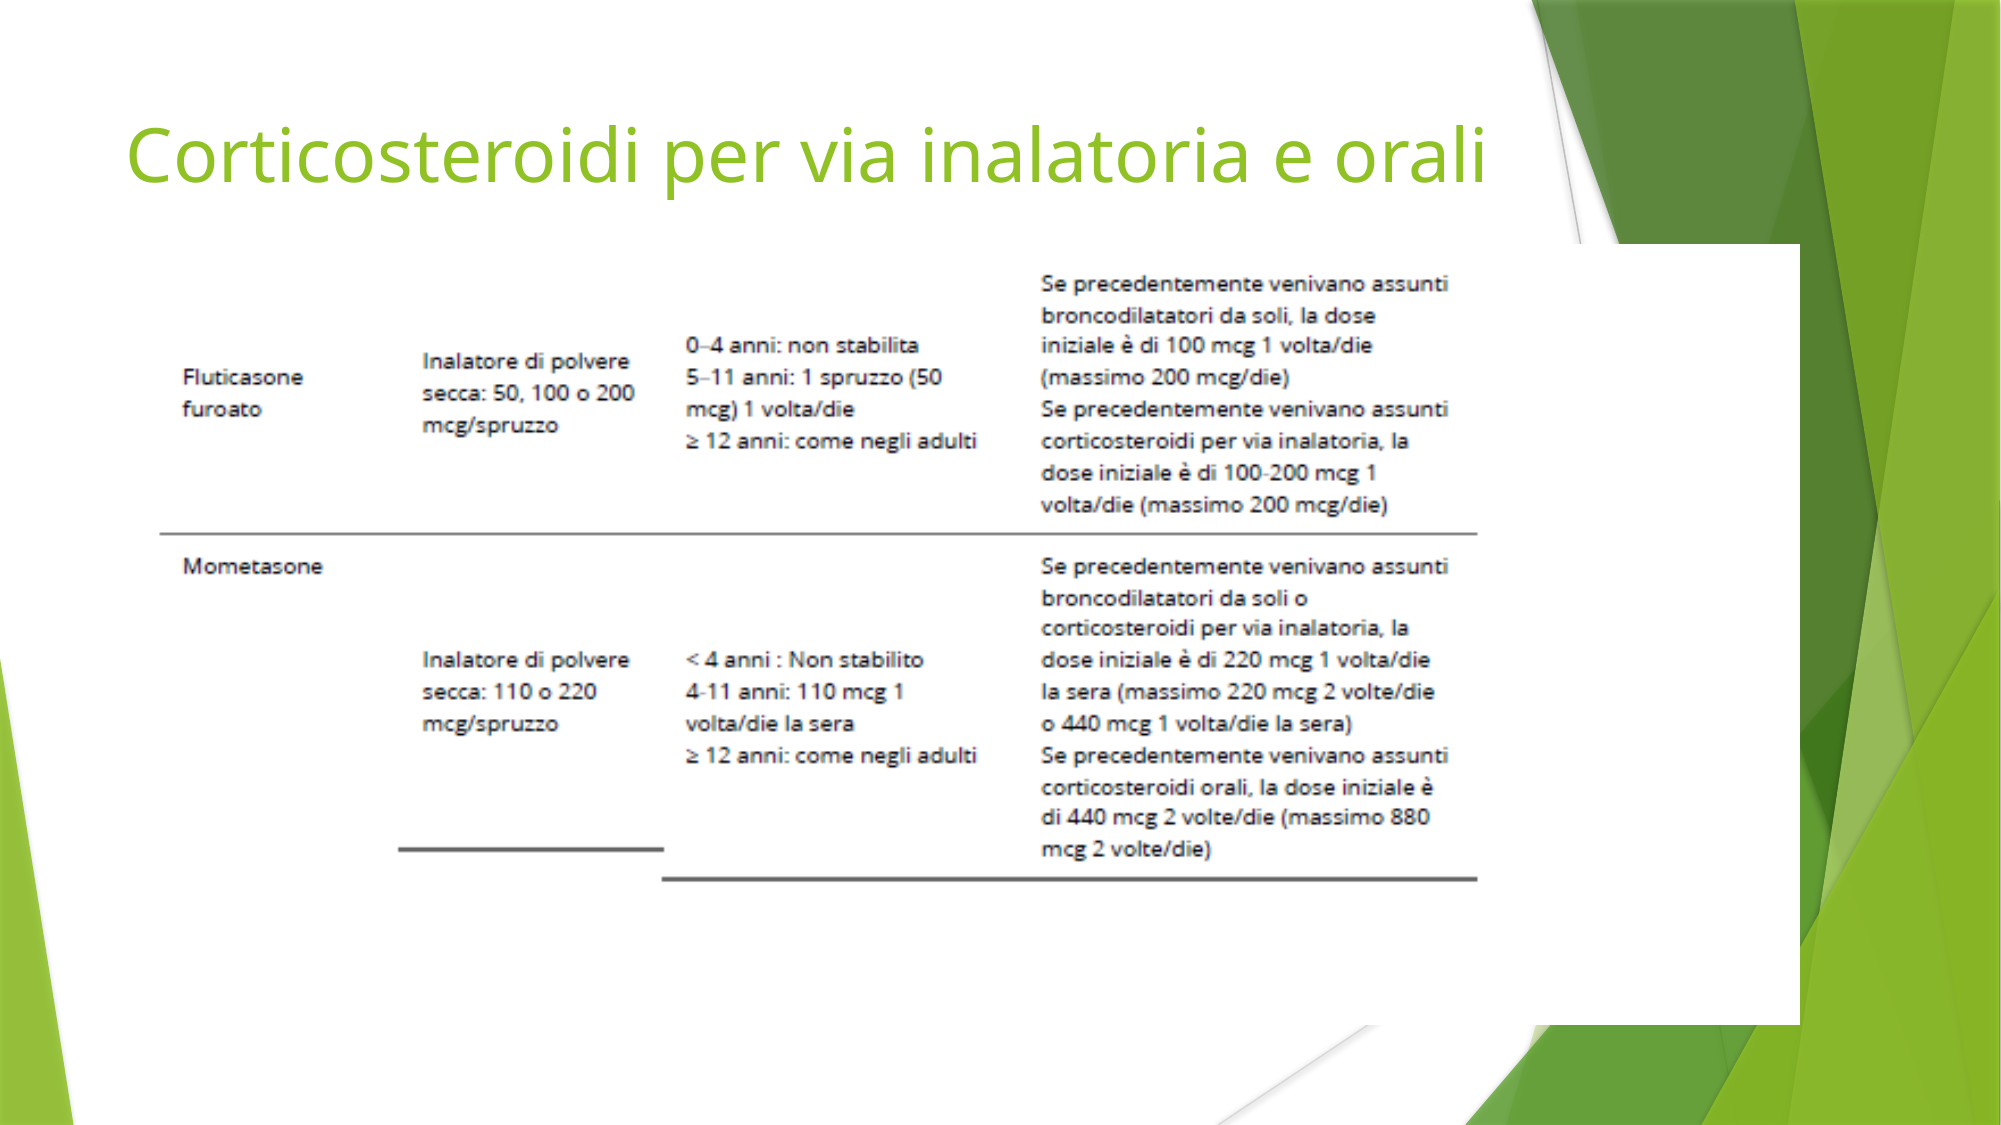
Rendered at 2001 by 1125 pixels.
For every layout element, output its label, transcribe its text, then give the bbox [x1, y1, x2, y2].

text_box Corticosteroidi per via inalatoria e orali [111, 99, 1522, 262]
picture [157, 244, 1800, 1026]
